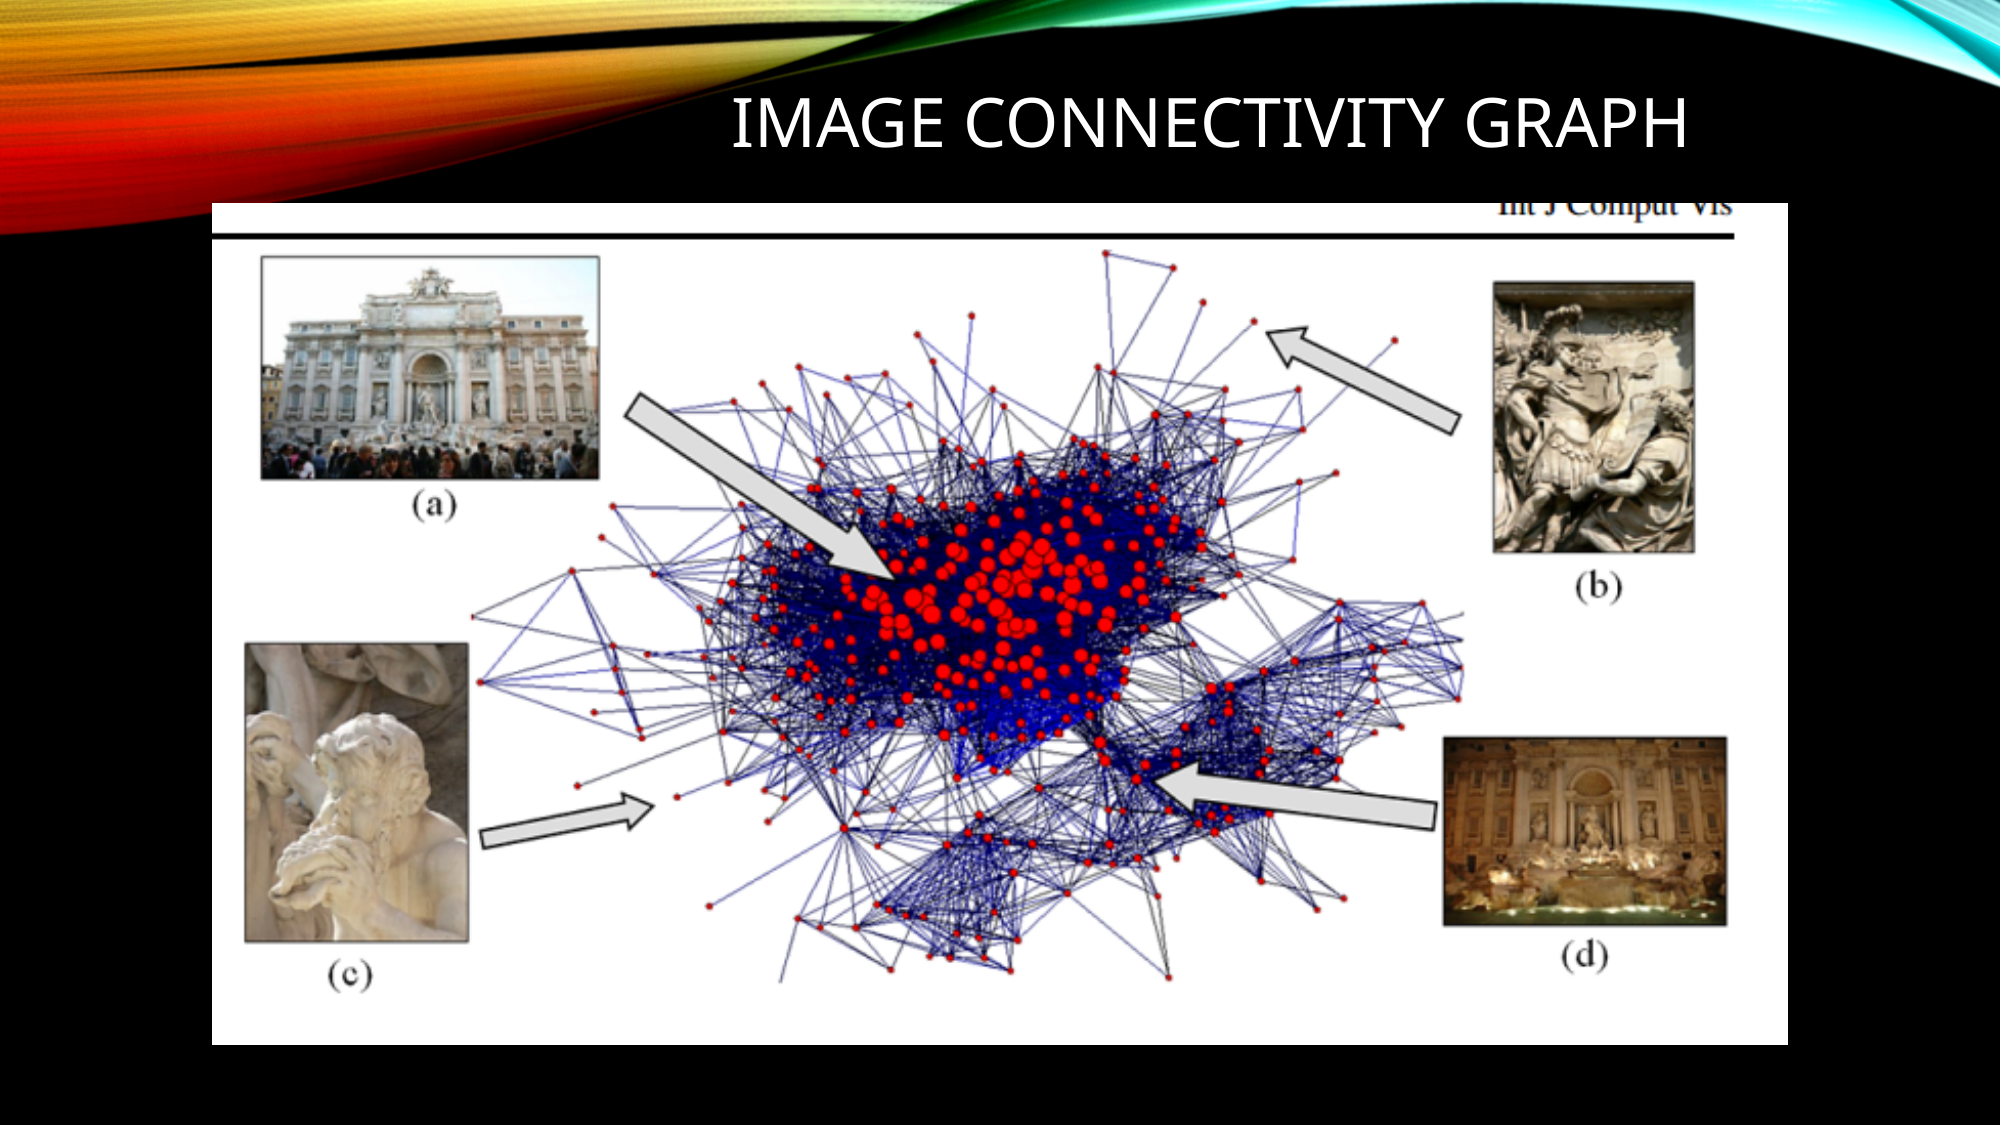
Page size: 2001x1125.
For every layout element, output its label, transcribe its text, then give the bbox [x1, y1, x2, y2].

title Image Connectivity graph [293, 80, 1707, 170]
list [212, 203, 1788, 1045]
picture [0, 0, 2000, 237]
